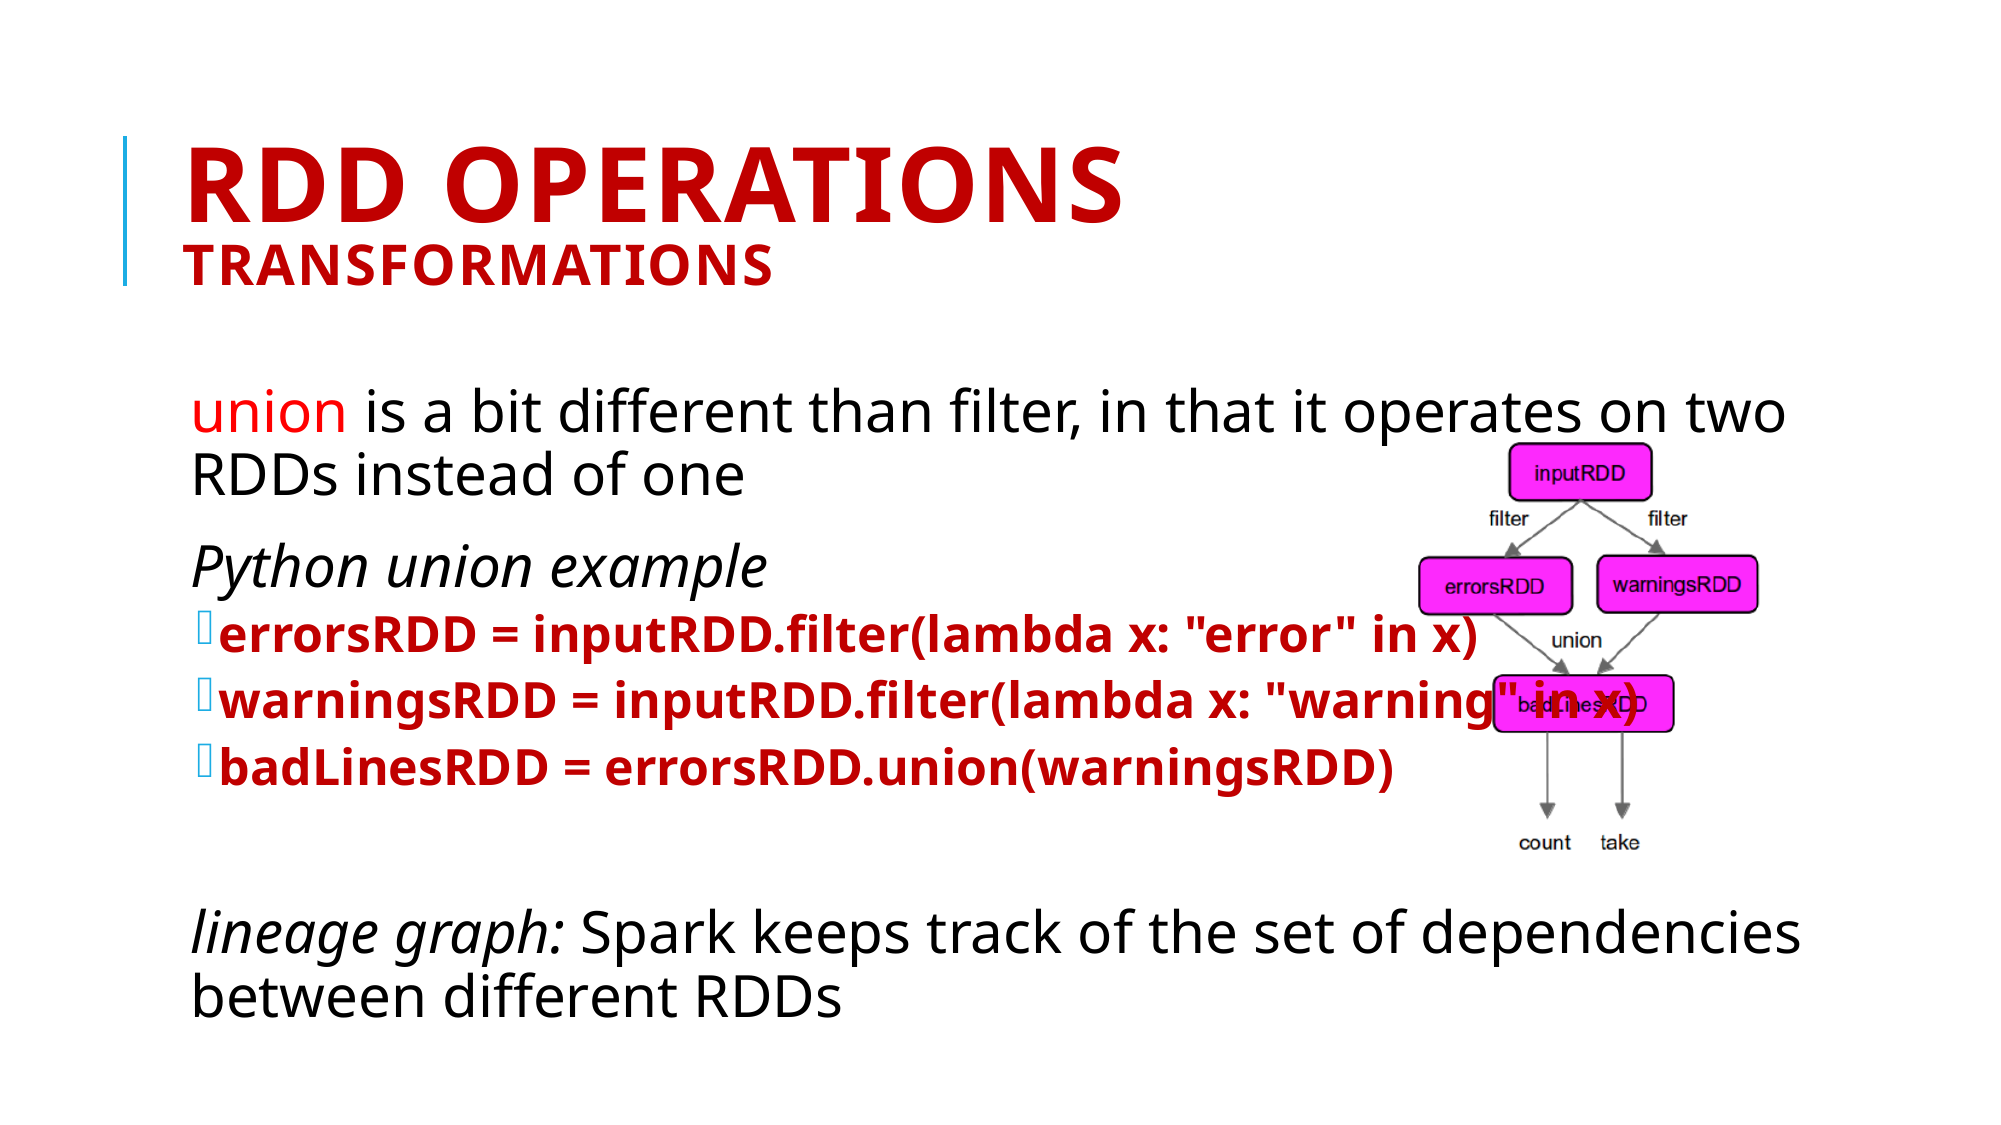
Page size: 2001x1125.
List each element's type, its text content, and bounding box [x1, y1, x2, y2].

list union is a bit different than filter, in that it operates on two RDDs instead of one Python union example errorsRDD = inputRDD.filter(lambda x: "error" in x) warningsRDD = inputRDD.filter(lambda x: "warning" in x) badLinesRDD = errorsRDD.union(warningsRDD) lineage graph: Spark keeps track of the set of dependencies between different RDDs [168, 375, 1938, 1035]
picture [1393, 413, 1785, 885]
title RDD Operations Transformations [168, 96, 1938, 342]
